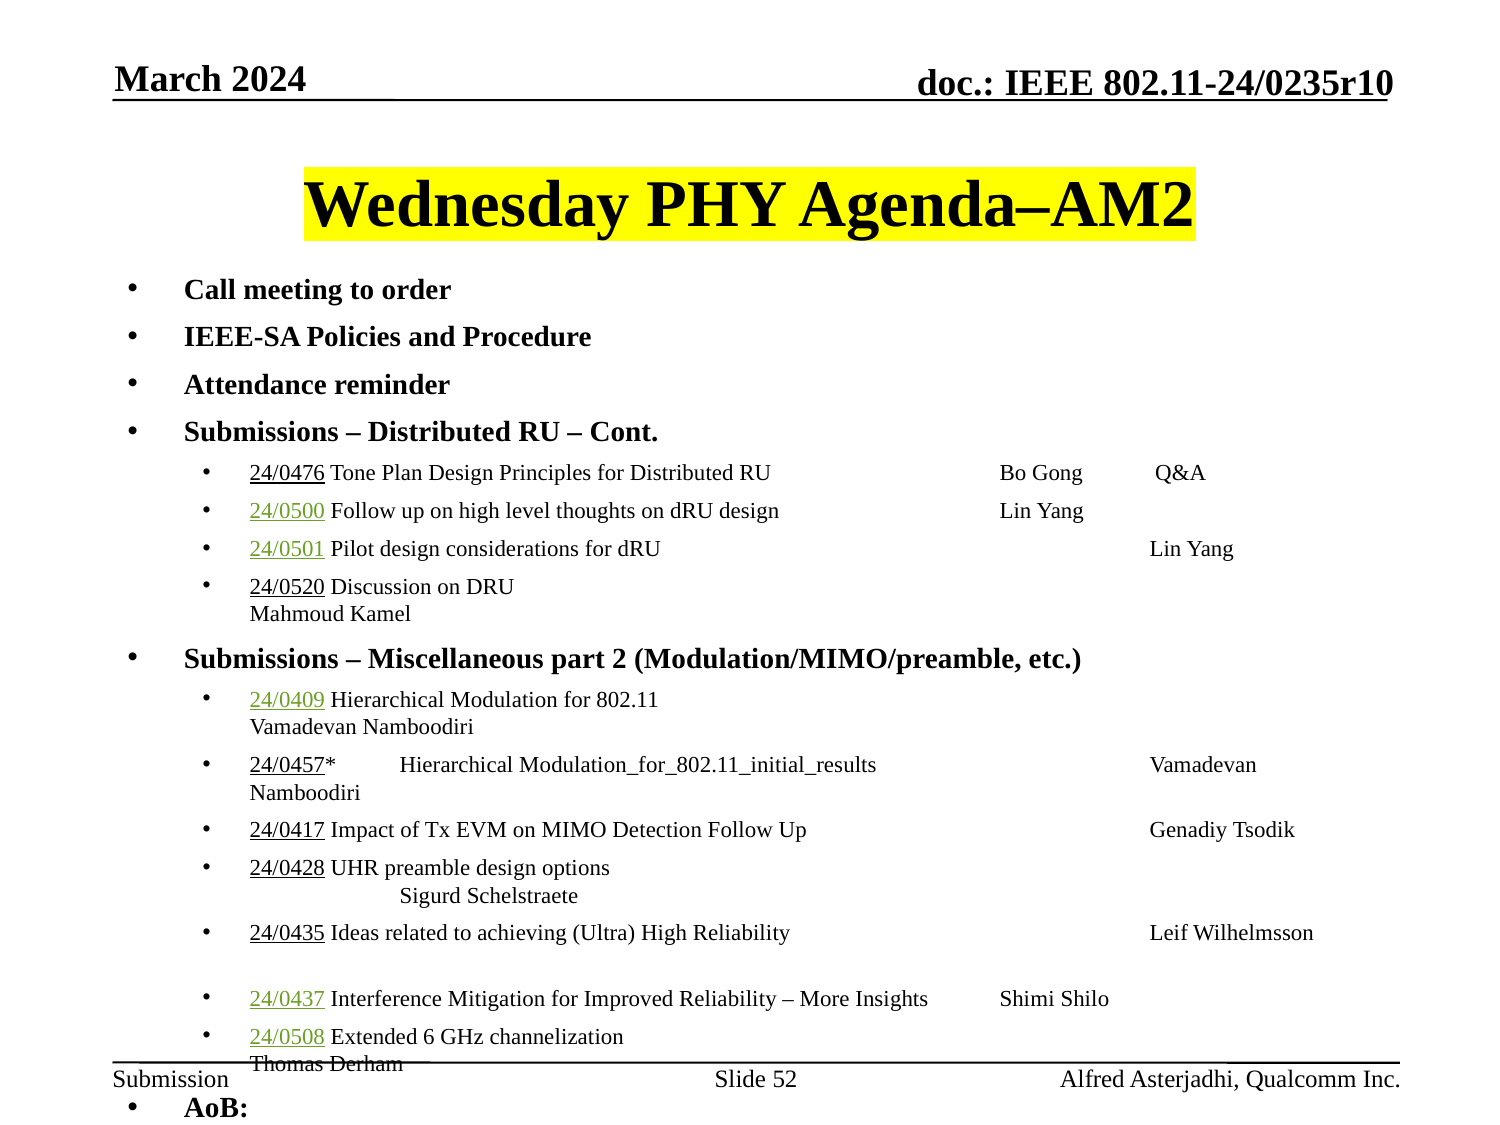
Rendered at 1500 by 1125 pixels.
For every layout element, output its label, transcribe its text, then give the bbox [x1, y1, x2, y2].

footer Alfred Asterjadhi, Qualcomm Inc. [878, 1061, 1402, 1093]
list Call meeting to order IEEE-SA Policies and Procedure Attendance reminder Submissions – Distributed RU – Cont. 24/0476 Tone Plan Design Principles for Distributed RU Bo Gong Q&A 24/0500 Follow up on high level thoughts on dRU design Lin Yang 24/0501 Pilot design considerations for dRU Lin Yang 24/0520 Discussion on DRU Mahmoud Kamel Submissions – Miscellaneous part 2 (Modulation/MIMO/preamble, etc.) 24/0409 Hierarchical Modulation for 802.11 Vamadevan Namboodiri 24/0457* Hierarchical Modulation_for_802.11_initial_results Vamadevan Namboodiri 24/0417 Impact of Tx EVM on MIMO Detection Follow Up Genadiy Tsodik 24/0428 UHR preamble design options Sigurd Schelstraete 24/0435 Ideas related to achieving (Ultra) High Reliability Leif Wilhelmsson 24/0437 Interference Mitigation for Improved Reliability – More Insights Shimi Shilo 24/0508 Extended 6 GHz channelization Thomas Derham AoB: Adjourn *Requested to be presented immediately after 24/409 [112, 262, 1388, 1063]
slide_number Slide 52 [712, 1061, 800, 1123]
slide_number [114, 54, 423, 100]
title Wednesday PHY Agenda–AM2 [112, 112, 1388, 262]
